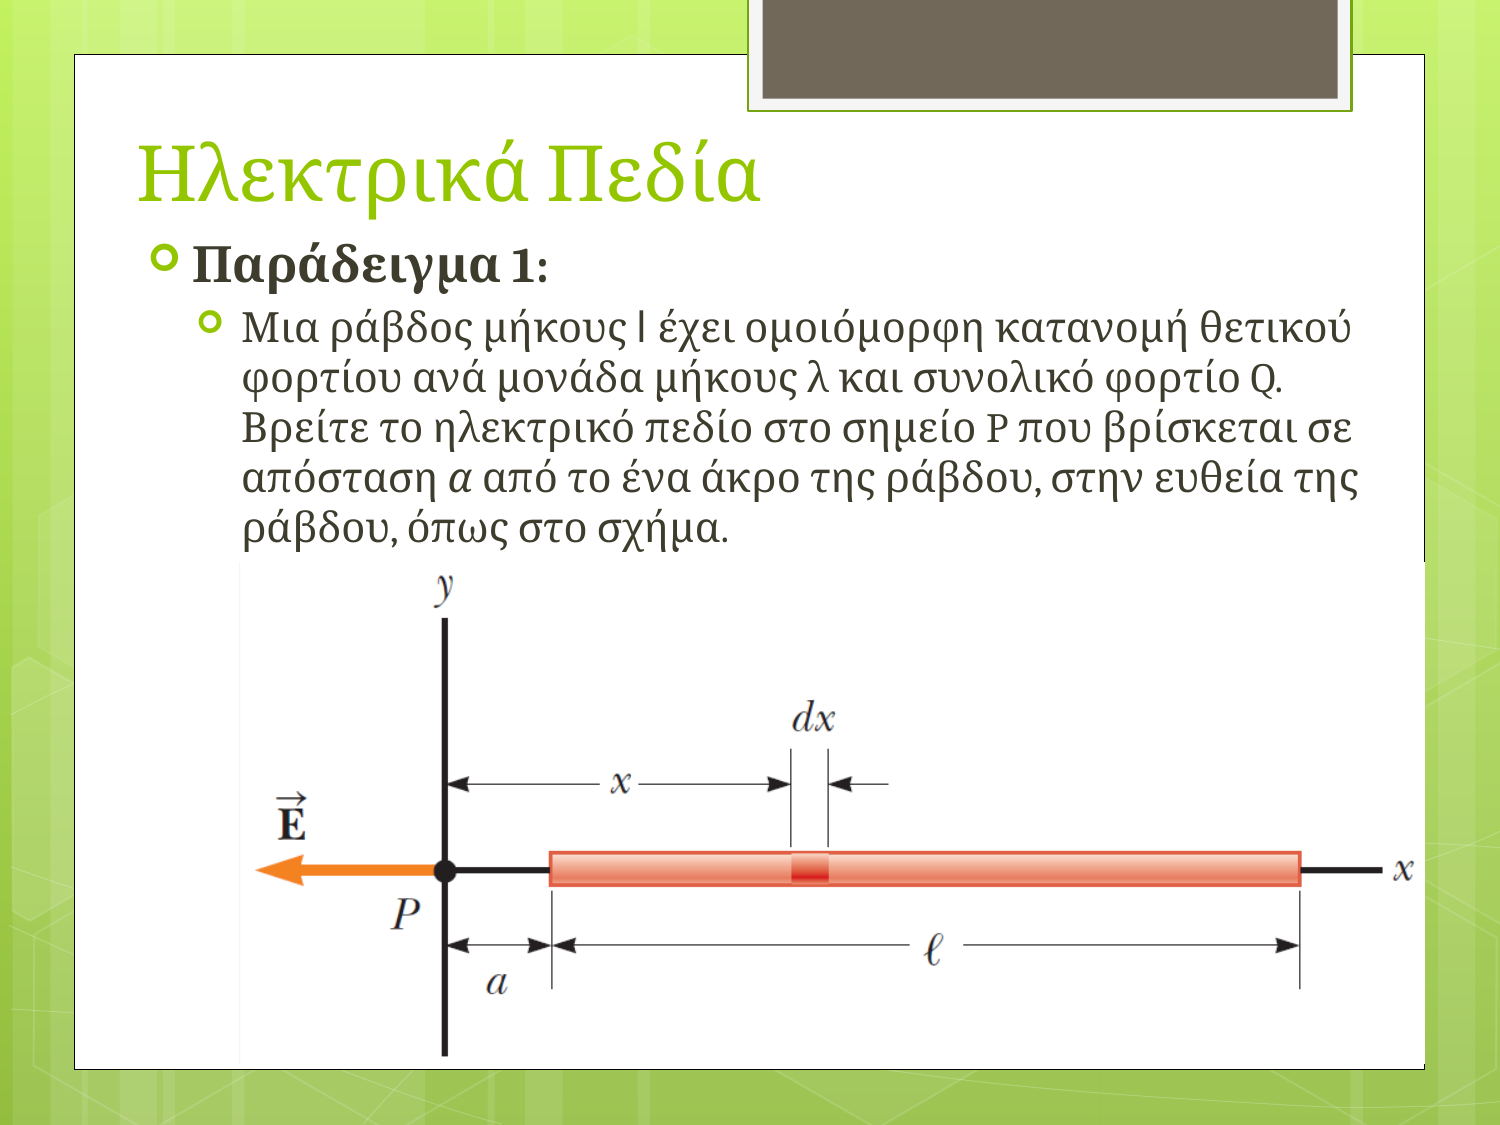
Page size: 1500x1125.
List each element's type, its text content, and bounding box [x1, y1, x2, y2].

title Ηλεκτρικά Πεδία [121, 116, 1338, 224]
list Παράδειγμα 1: Μια ράβδος μήκους l έχει ομοιόμορφη κατανομή θετικού φορτίου ανά μονάδα μήκους λ και συνολικό φορτίο Q. Βρείτε το ηλεκτρικό πεδίο στο σημείο P που βρίσκεται σε απόσταση α από το ένα άκρο της ράβδου, στην ευθεία της ράβδου, όπως στο σχήμα. [121, 224, 1425, 975]
picture [238, 562, 1426, 1065]
